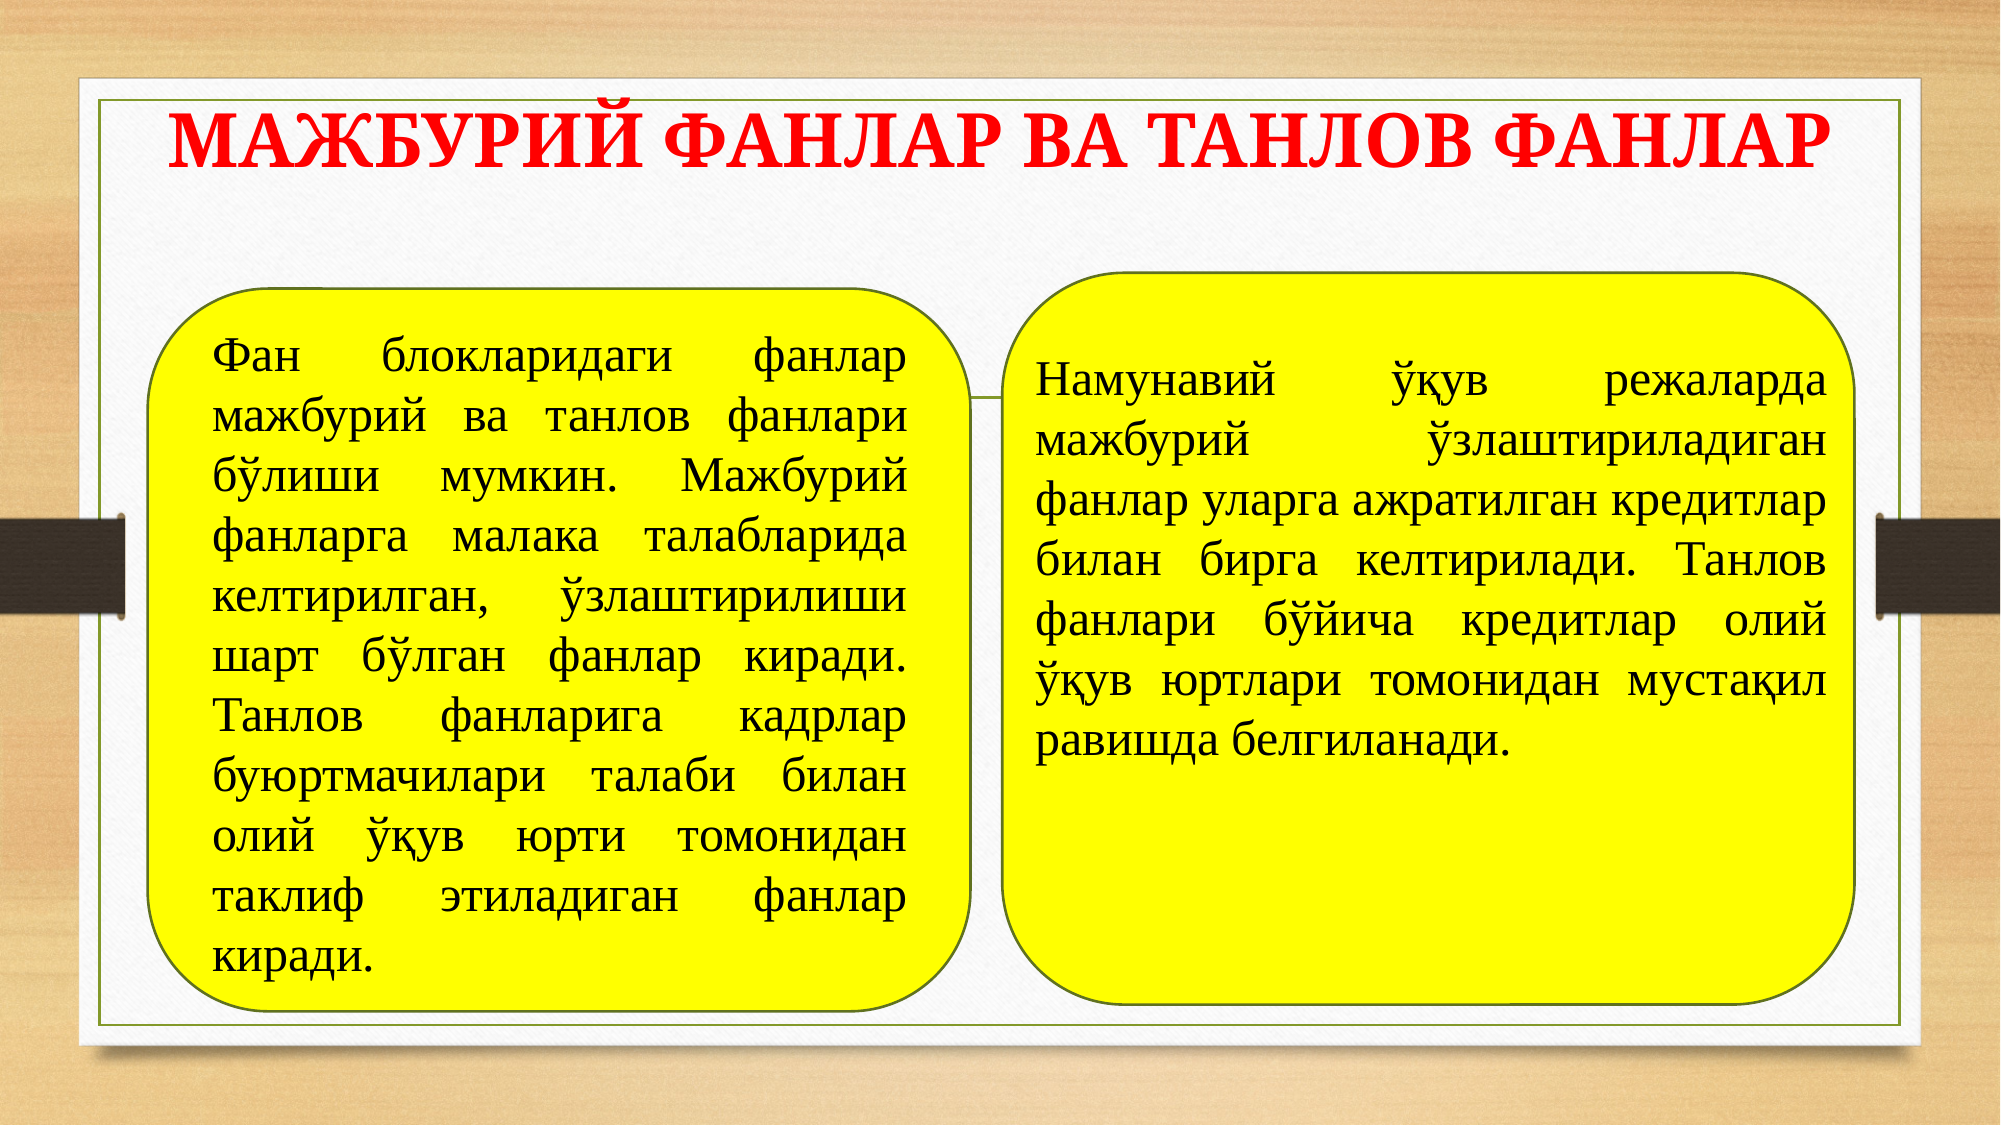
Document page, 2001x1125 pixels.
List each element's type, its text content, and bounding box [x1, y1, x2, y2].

picture [0, 0, 2001, 1125]
text_box Фан блокларидаги фанлар мажбурий ва танлов фанлари бўлиши мумкин. Мажбурий фанларга малака талабларида келтирилган, ўзлаштирилиши шарт бўлган фанлар киради. Танлов фанларига кадрлар буюртмачилари талаби билан олий ўқув юрти томонидан таклиф этиладиган фанлар киради. [197, 313, 923, 989]
text_box Намунавий ўқув режаларда мажбурий ўзлаштириладиган фанлар уларга ажратилган кредитлар билан бирга келтирилади. Танлов фанлари бўйича кредитлар олий ўқув юртлари томонидан мустақил равишда белгиланади. [1020, 337, 1843, 773]
text_box [1000, 271, 1856, 1006]
list МАЖБУРИЙ ФАНЛАР ВА ТАНЛОВ ФАНЛАР [137, 85, 1863, 1014]
text_box [146, 287, 972, 1013]
